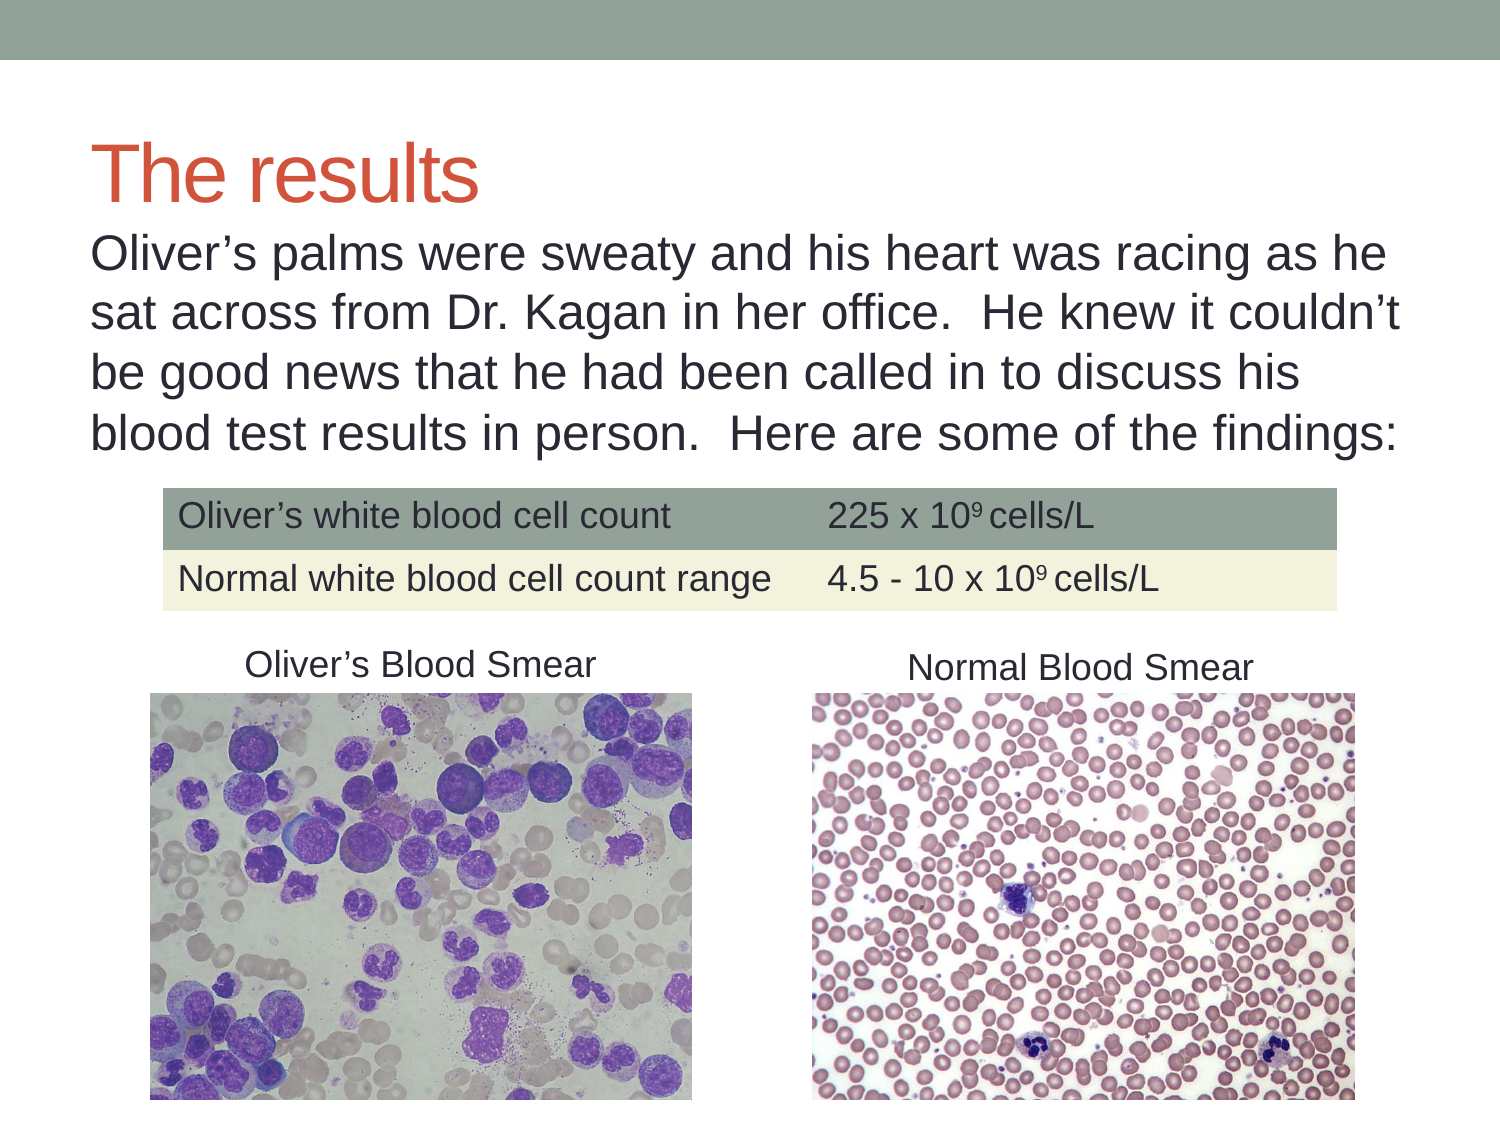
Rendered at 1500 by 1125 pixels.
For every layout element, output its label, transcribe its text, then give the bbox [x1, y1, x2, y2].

table_header Oliver’s white blood cell count [163, 488, 812, 550]
table_header 225 x 109 cells/L [812, 488, 1337, 550]
table_cell 4.5 - 10 x 109 cells/L [812, 550, 1337, 611]
title The results [75, 87, 1425, 212]
list Oliver’s palms were sweaty and his heart was racing as he sat across from Dr. Kagan in her office. He knew it couldn’t be good news that he had been called in to discuss his blood test results in person. Here are some of the findings: [75, 212, 1425, 1013]
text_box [149, 632, 1355, 1101]
table_cell Normal white blood cell count range [163, 550, 812, 611]
